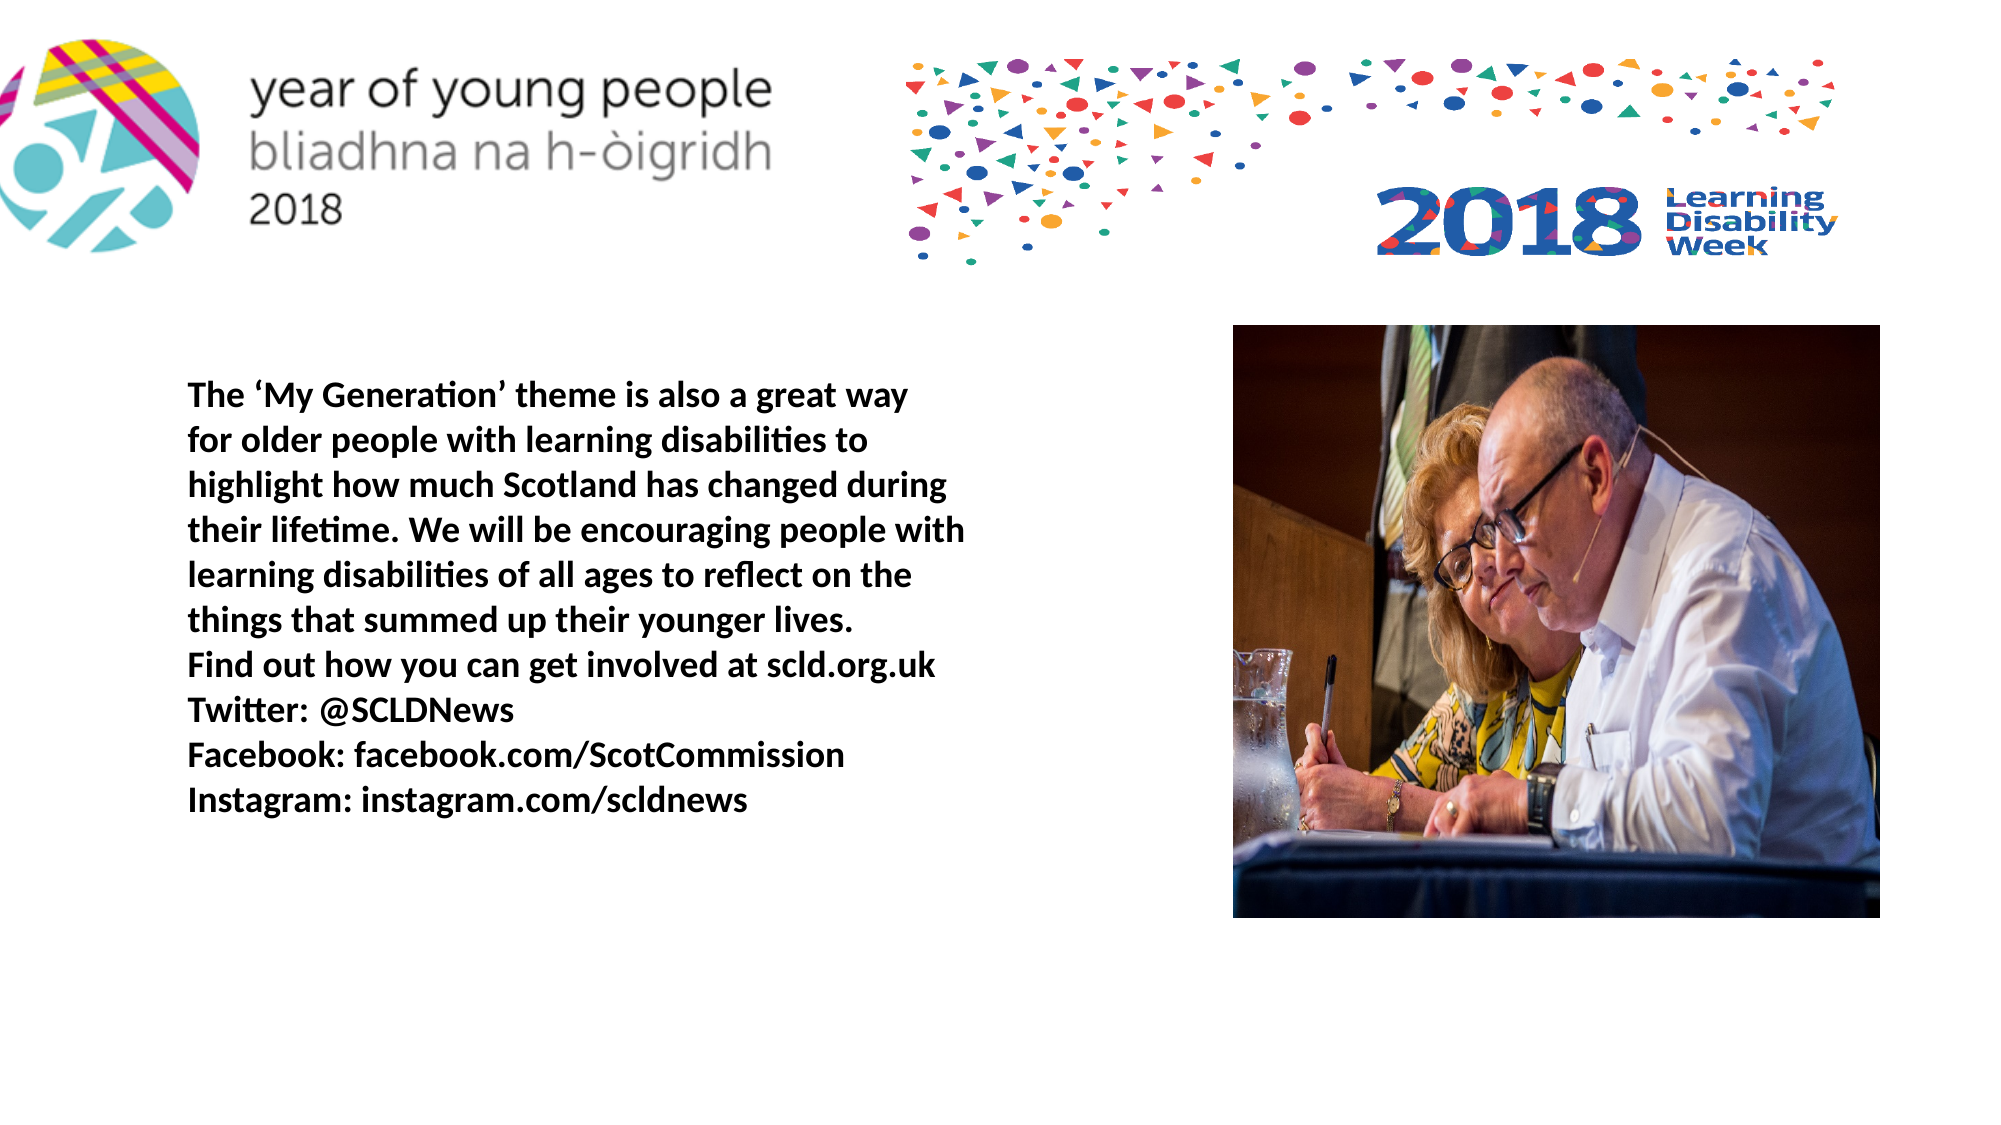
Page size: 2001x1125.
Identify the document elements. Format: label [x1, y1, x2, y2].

list [137, 299, 1863, 1014]
picture [906, 59, 1847, 266]
picture [0, 0, 848, 279]
picture [1233, 325, 1880, 918]
